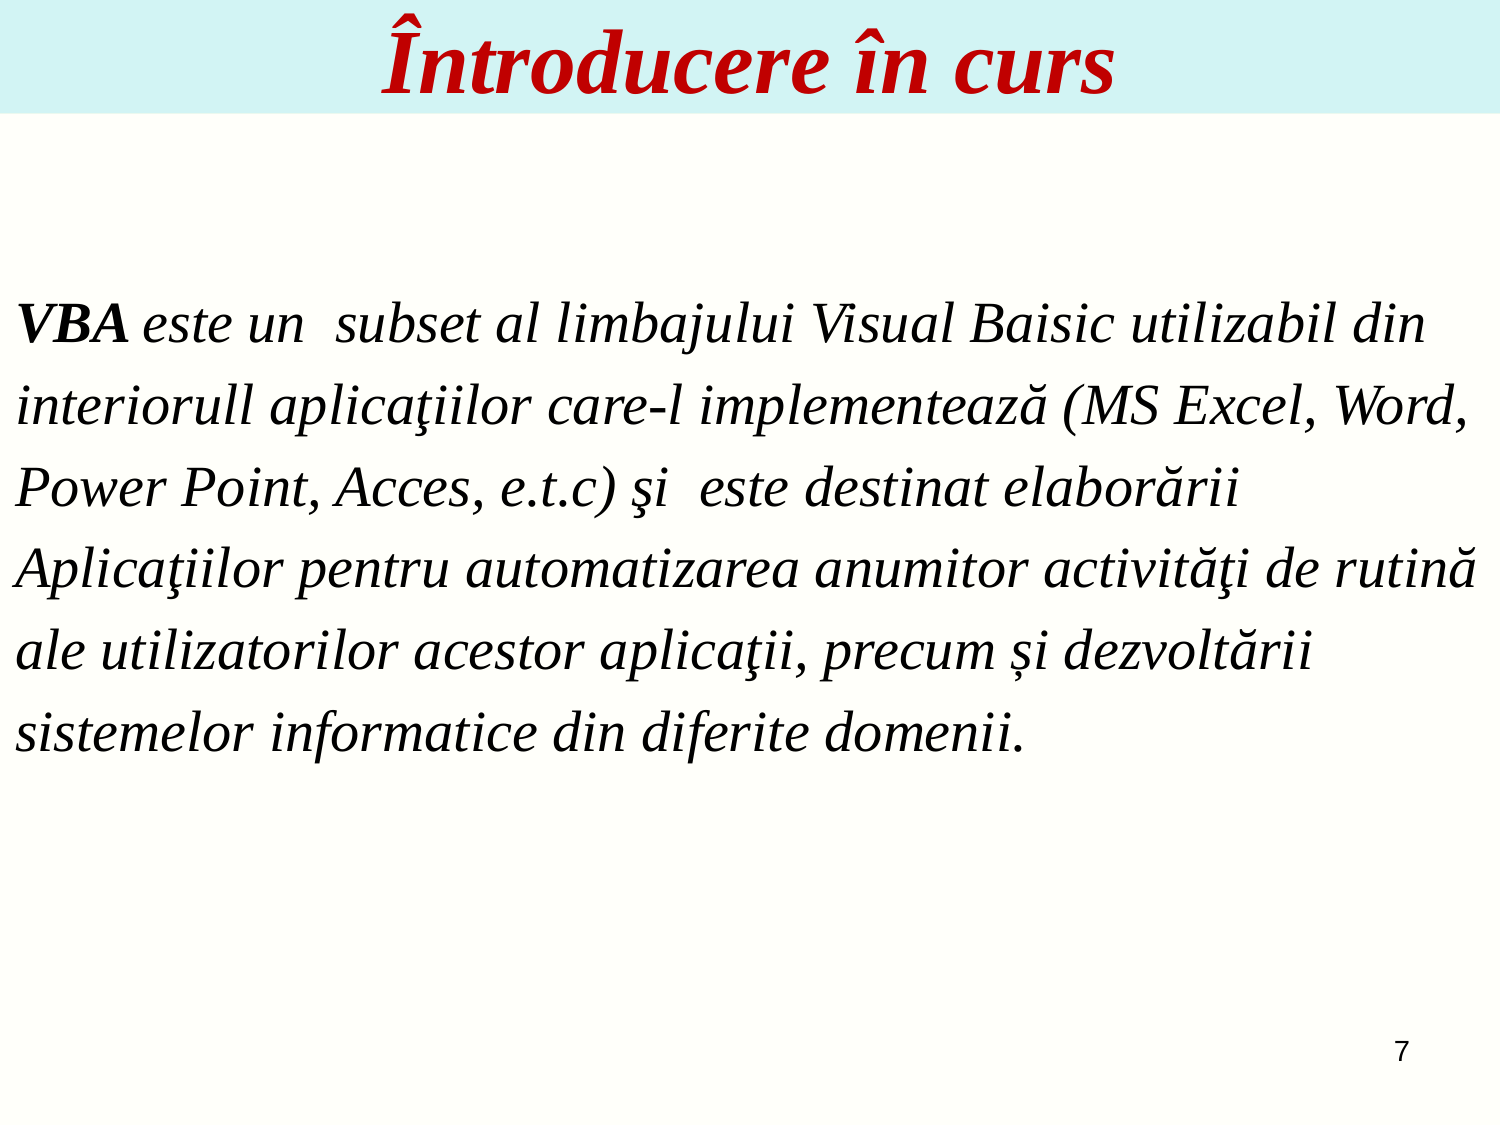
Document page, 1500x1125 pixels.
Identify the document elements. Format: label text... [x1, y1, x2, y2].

title Întroducere în curs [0, 0, 1500, 113]
list VBA este un subset al limbajului Visual Baisic utilizabil din interiorull aplicaţiilor care-l implementează (MS Excel, Word, Power Point, Acces, e.t.c) şi este destinat elaborării Aplicaţiilor pentru automatizarea anumitor activităţi de rutină ale utilizatorilor acestor aplicaţii, precum și dezvoltării sistemelor informatice din diferite domenii. [0, 113, 1500, 1125]
slide_number 7 [1074, 1024, 1425, 1103]
